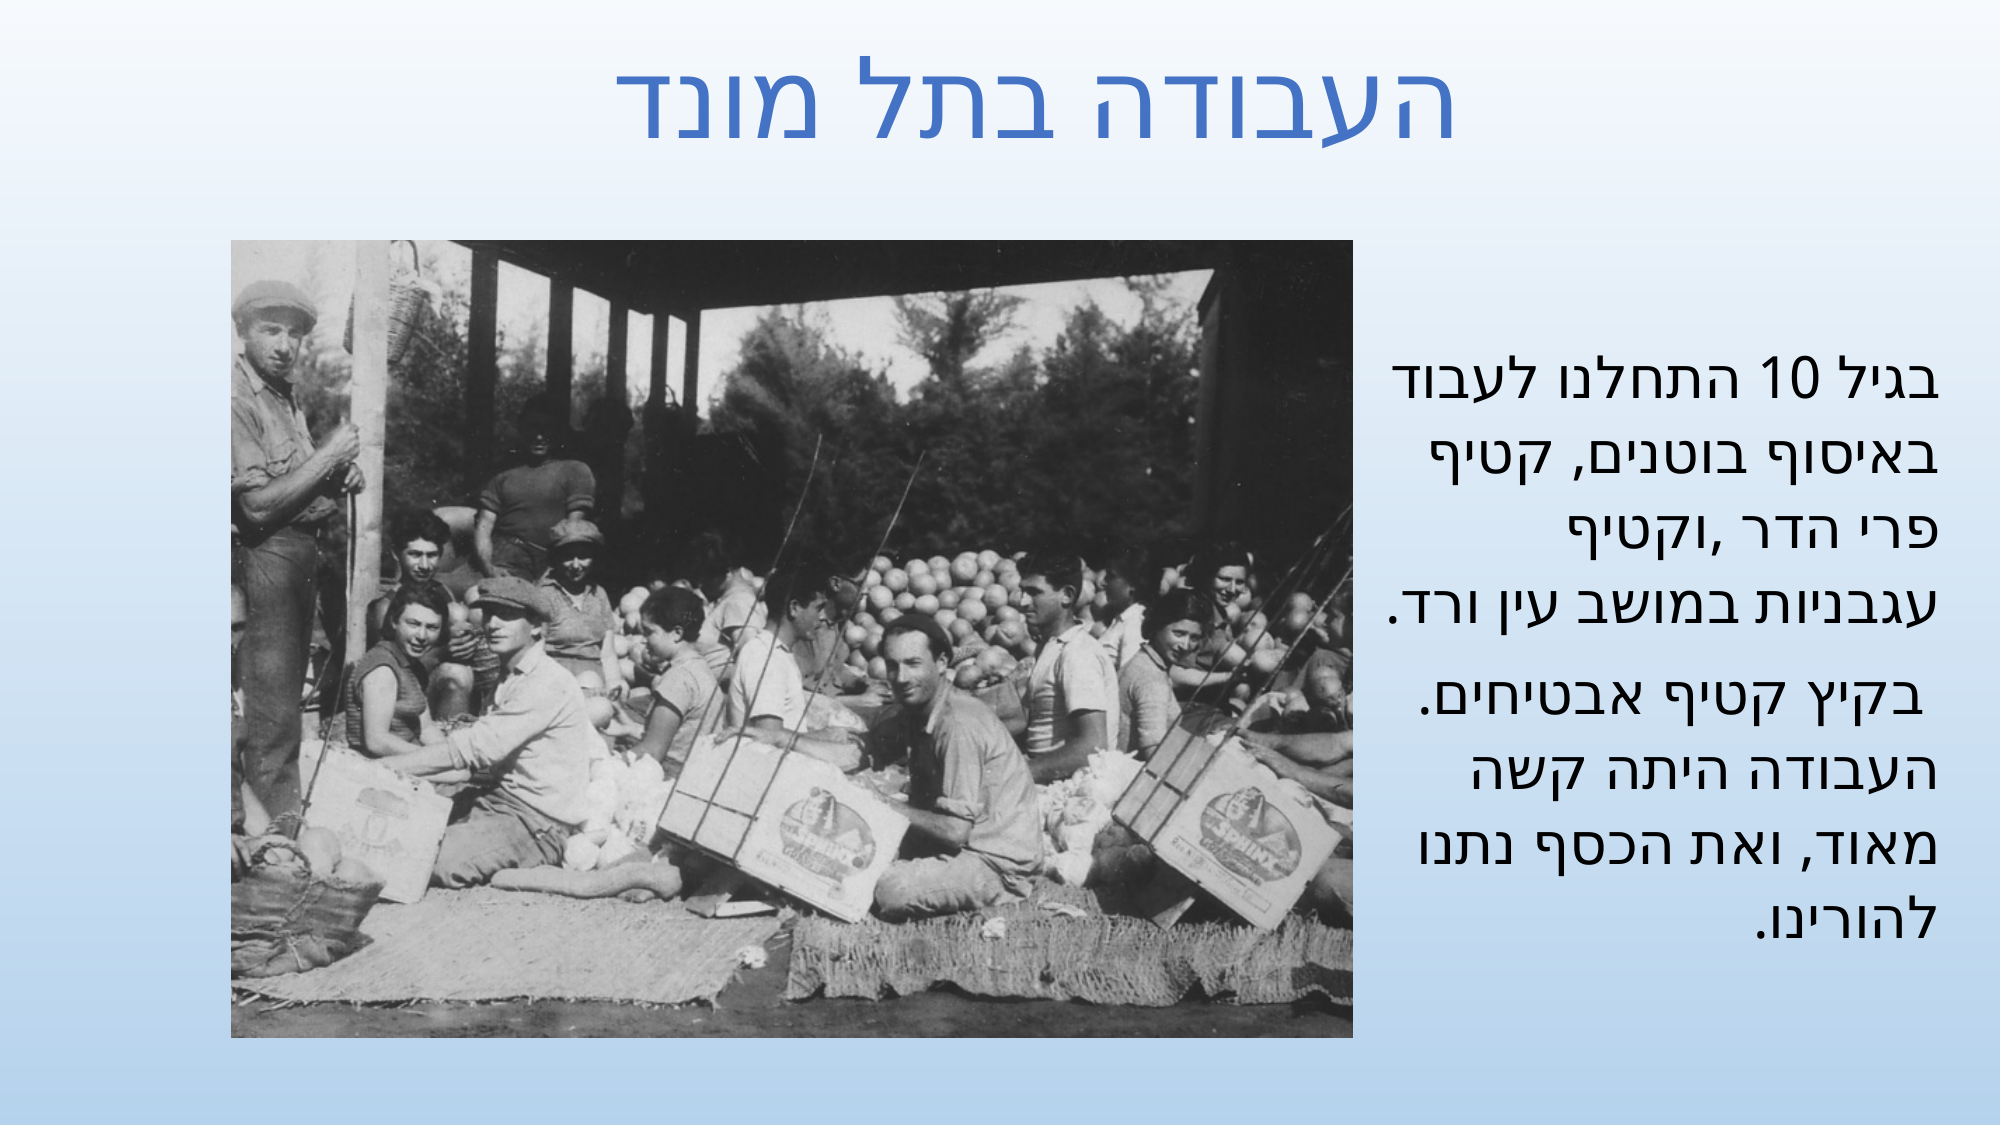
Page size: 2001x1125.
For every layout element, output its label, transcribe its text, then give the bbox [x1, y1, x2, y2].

text_box העבודה בתל מונד [597, 9, 1478, 169]
picture [231, 240, 1353, 1038]
text_box בגיל 10 התחלנו לעבוד באיסוף בוטנים, קטיף פרי הדר ,וקטיף עגבניות במושב עין ורד. בקיץ קטיף אבטיחים. העבודה היתה קשה מאוד, ואת הכסף נתנו להורינו. [1368, 327, 1956, 958]
